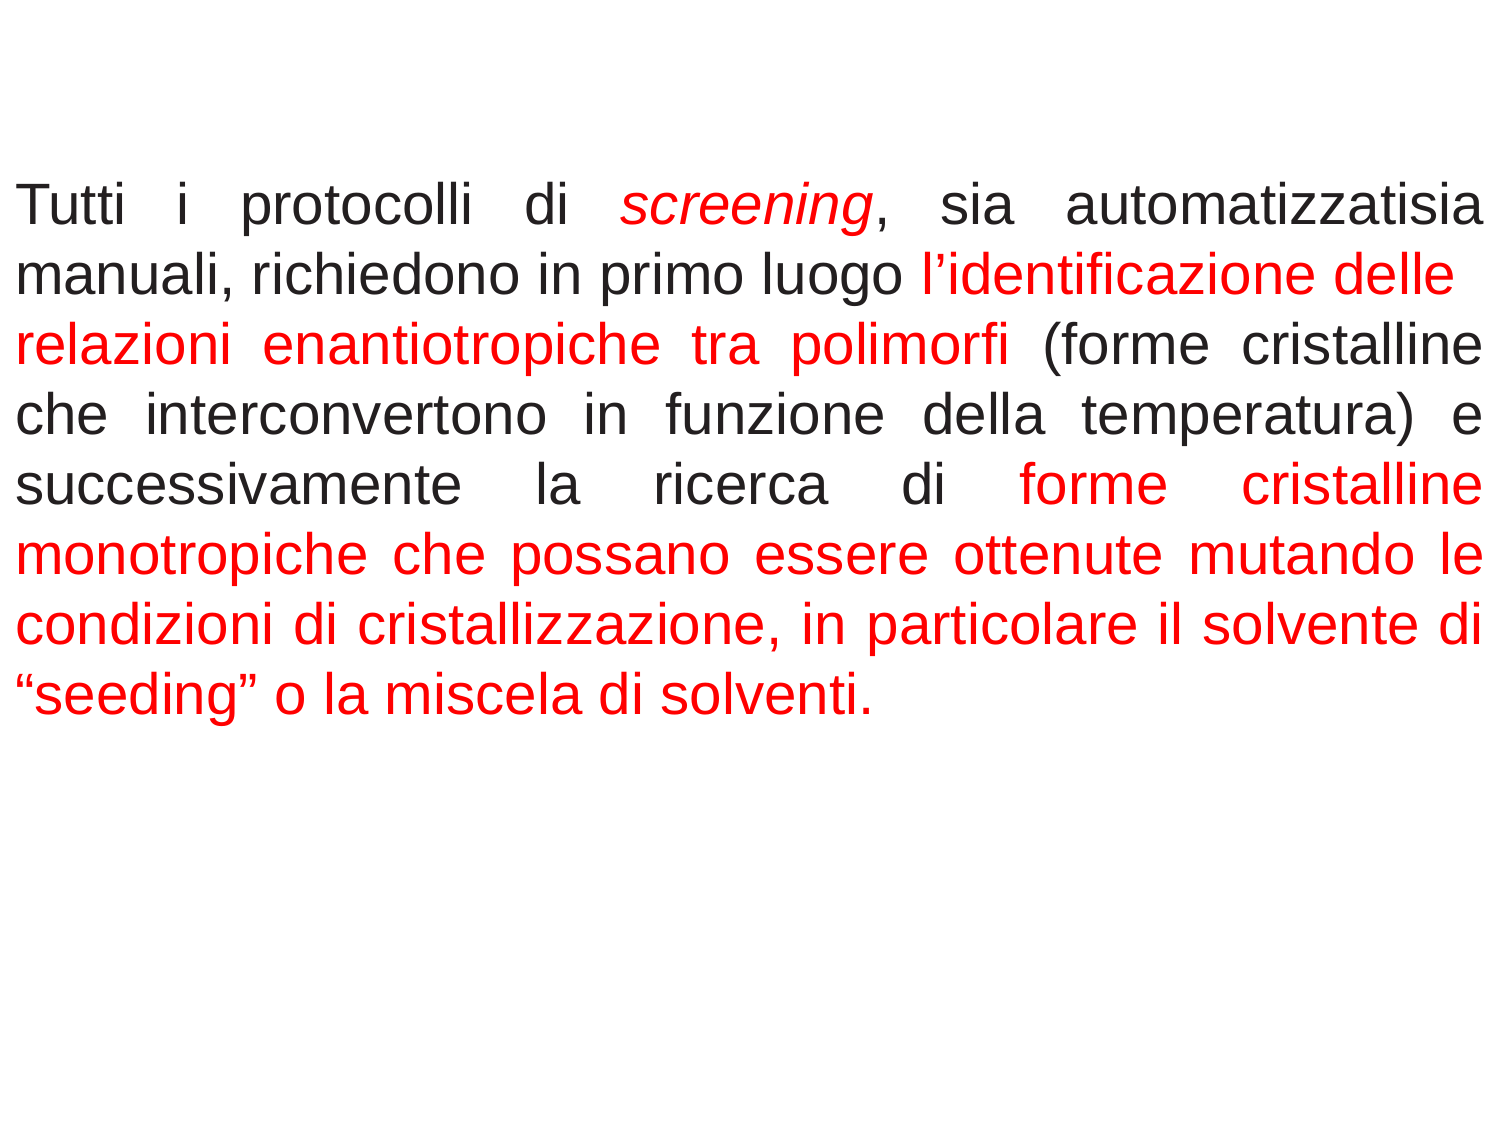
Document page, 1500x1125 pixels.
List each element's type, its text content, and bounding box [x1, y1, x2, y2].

text_box Tutti i protocolli di screening, sia automatizzatisia manuali, richiedono in primo luogo l’identificazione delle relazioni enantiotropiche tra polimorfi (forme cristalline che interconvertono in funzione della temperatura) e successivamente la ricerca di forme cristalline monotropiche che possano essere ottenute mutando le condizioni di cristallizzazione, in particolare il solvente di “seeding” o la miscela di solventi. [0, 158, 1500, 734]
